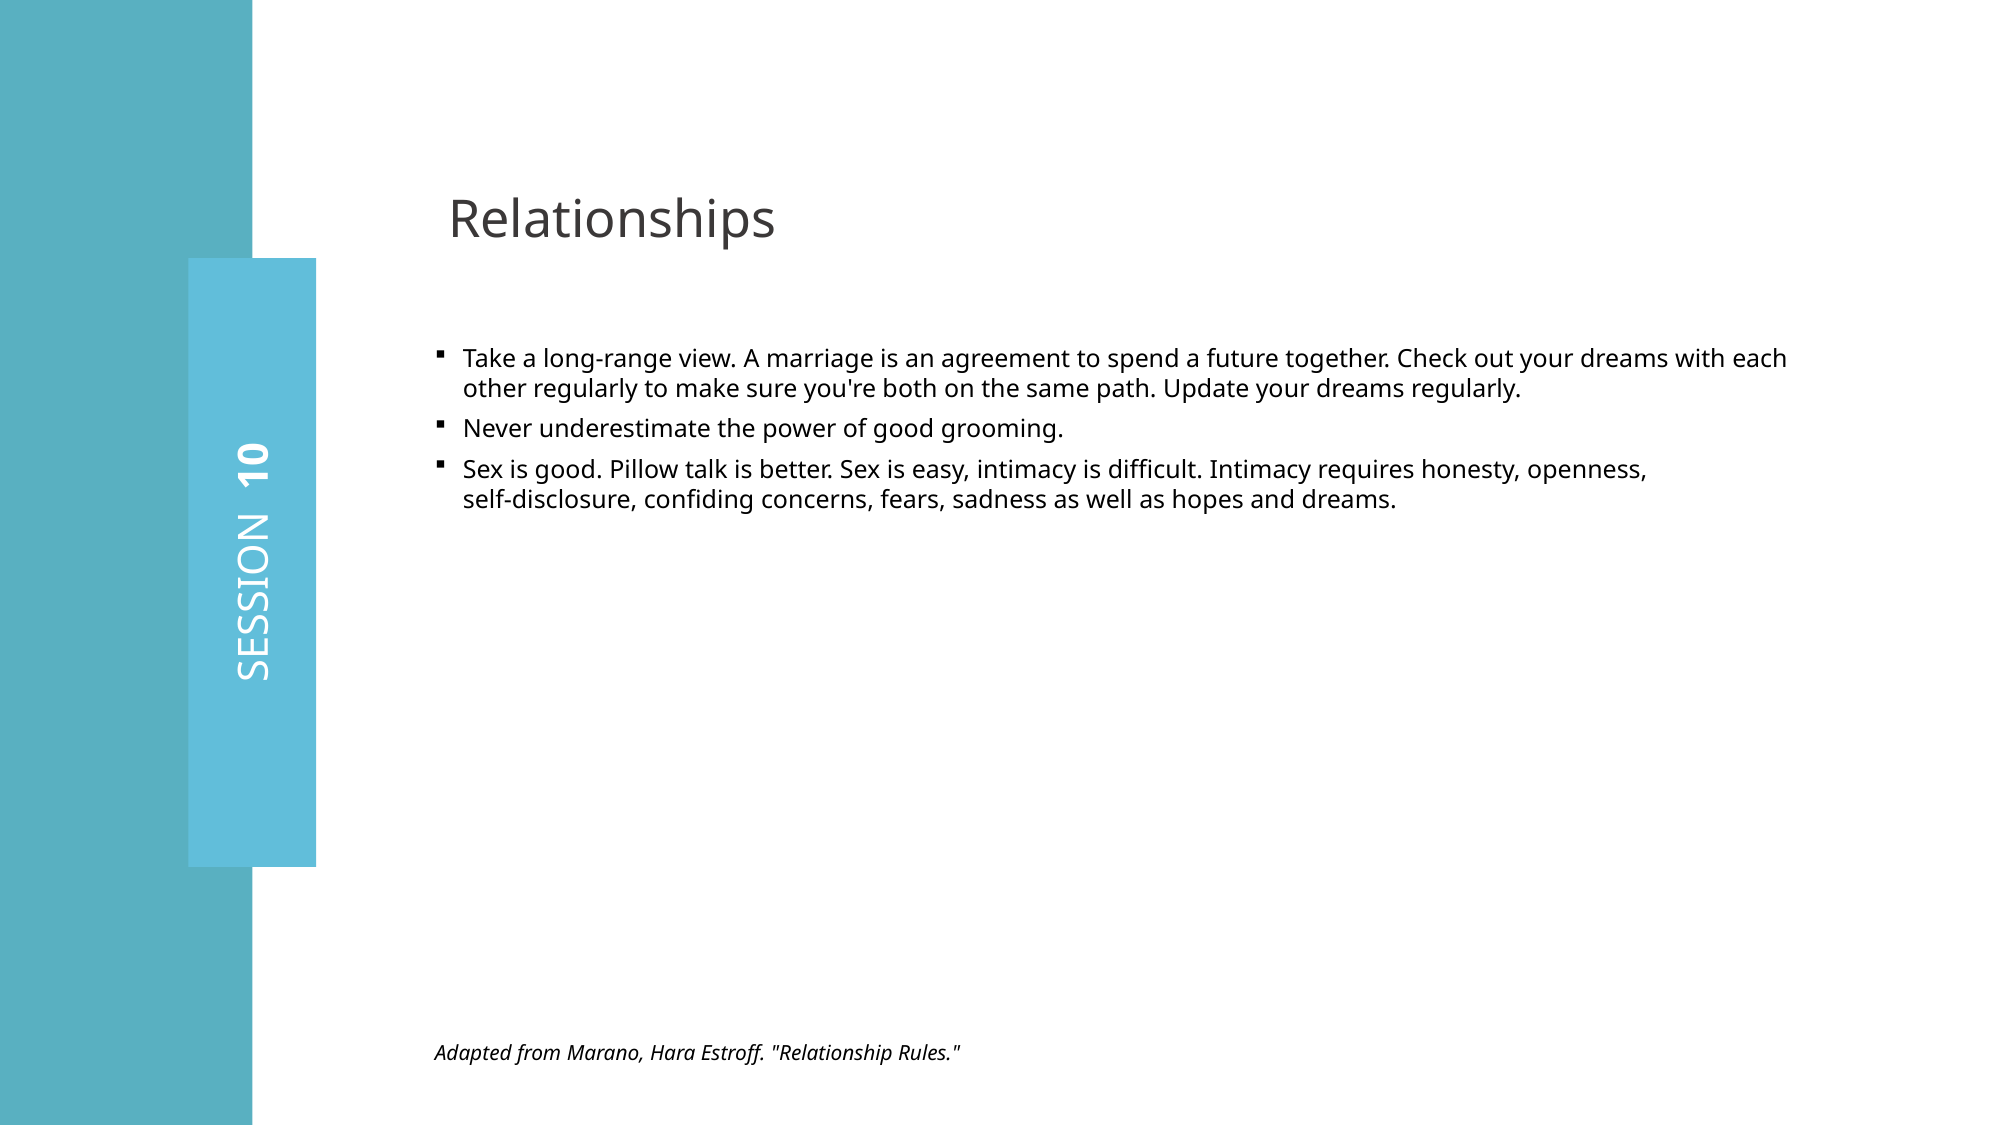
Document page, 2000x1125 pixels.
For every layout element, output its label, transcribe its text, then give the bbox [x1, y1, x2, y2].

text_box SESSION 10 [218, 427, 284, 698]
text_box Take a long-range view. A marriage is an agreement to spend a future together. Check out your dreams with each other regularly to make sure you're both on the same path. Update your dreams regularly. Never underestimate the power of good grooming. Sex is good. Pillow talk is better. Sex is easy, intimacy is difficult. Intimacy requires honesty, openness, self-disclosure, confiding concerns, fears, sadness as well as hopes and dreams. [433, 342, 1831, 826]
text_box Adapted from Marano, Hara Estroff. "Relationship Rules." [433, 1039, 1561, 1062]
text_box Relationships [433, 177, 1194, 256]
